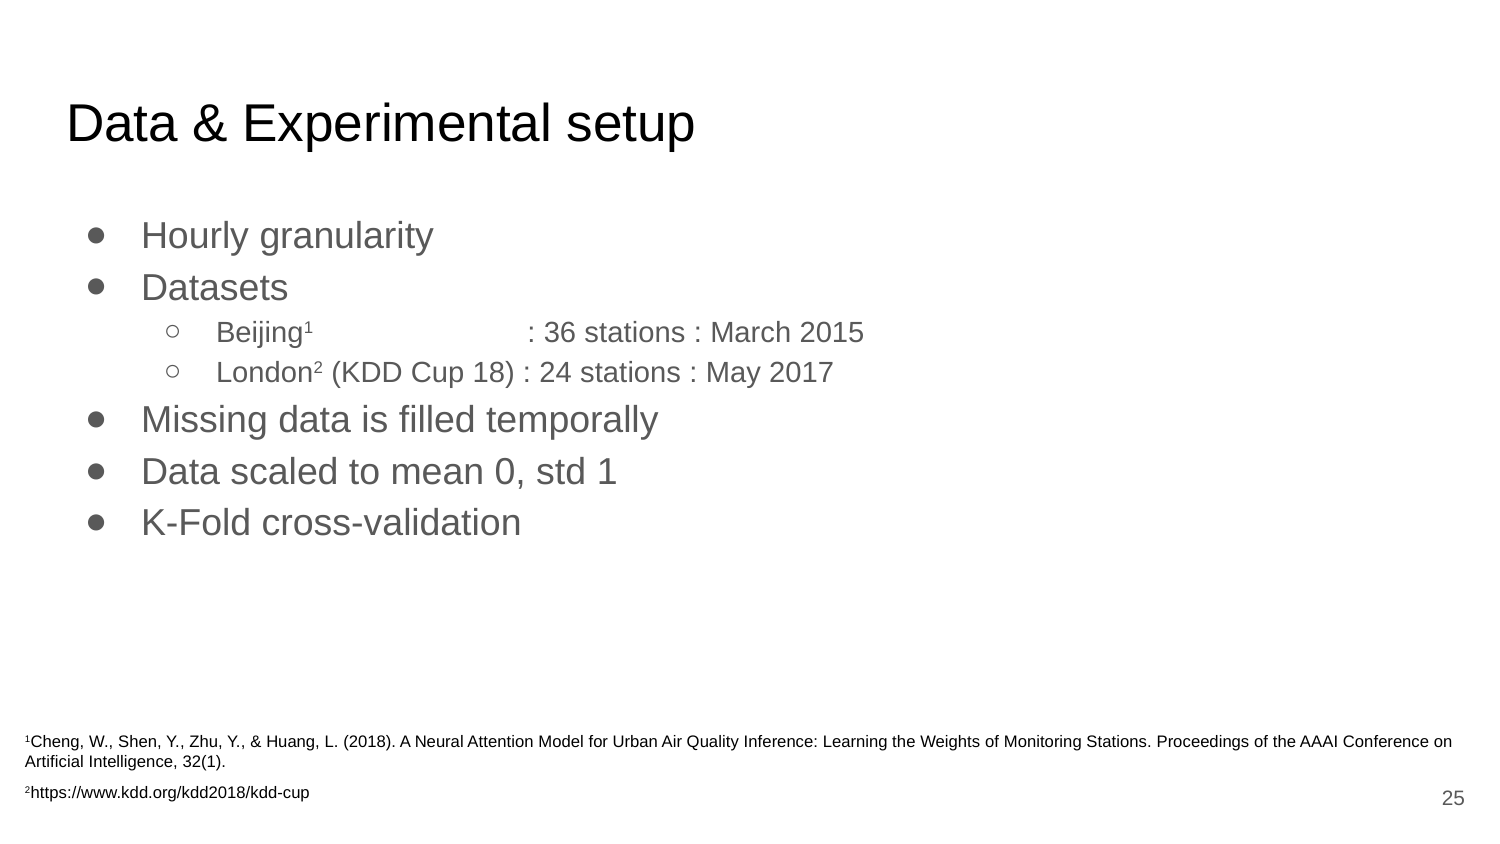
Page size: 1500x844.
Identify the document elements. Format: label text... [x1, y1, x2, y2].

slide_number ‹#› [1389, 786, 1480, 830]
text_box 2https://www.kdd.org/kdd2018/kdd-cup [10, 771, 503, 812]
text_box 1Cheng, W., Shen, Y., Zhu, Y., & Huang, L. (2018). A Neural Attention Model for Urban Air Quality Inference: Learning the Weights of Monitoring Stations. Proceedings of the AAAI Conference on Artificial Intelligence, 32(1). [10, 715, 1490, 786]
title Data & Experimental setup [51, 72, 1449, 167]
list Hourly granularity Datasets Beijing1 : 36 stations : March 2015 London2 (KDD Cup 18) : 24 stations : May 2017 Missing data is filled temporally Data scaled to mean 0, std 1 K-Fold cross-validation [51, 189, 1449, 715]
